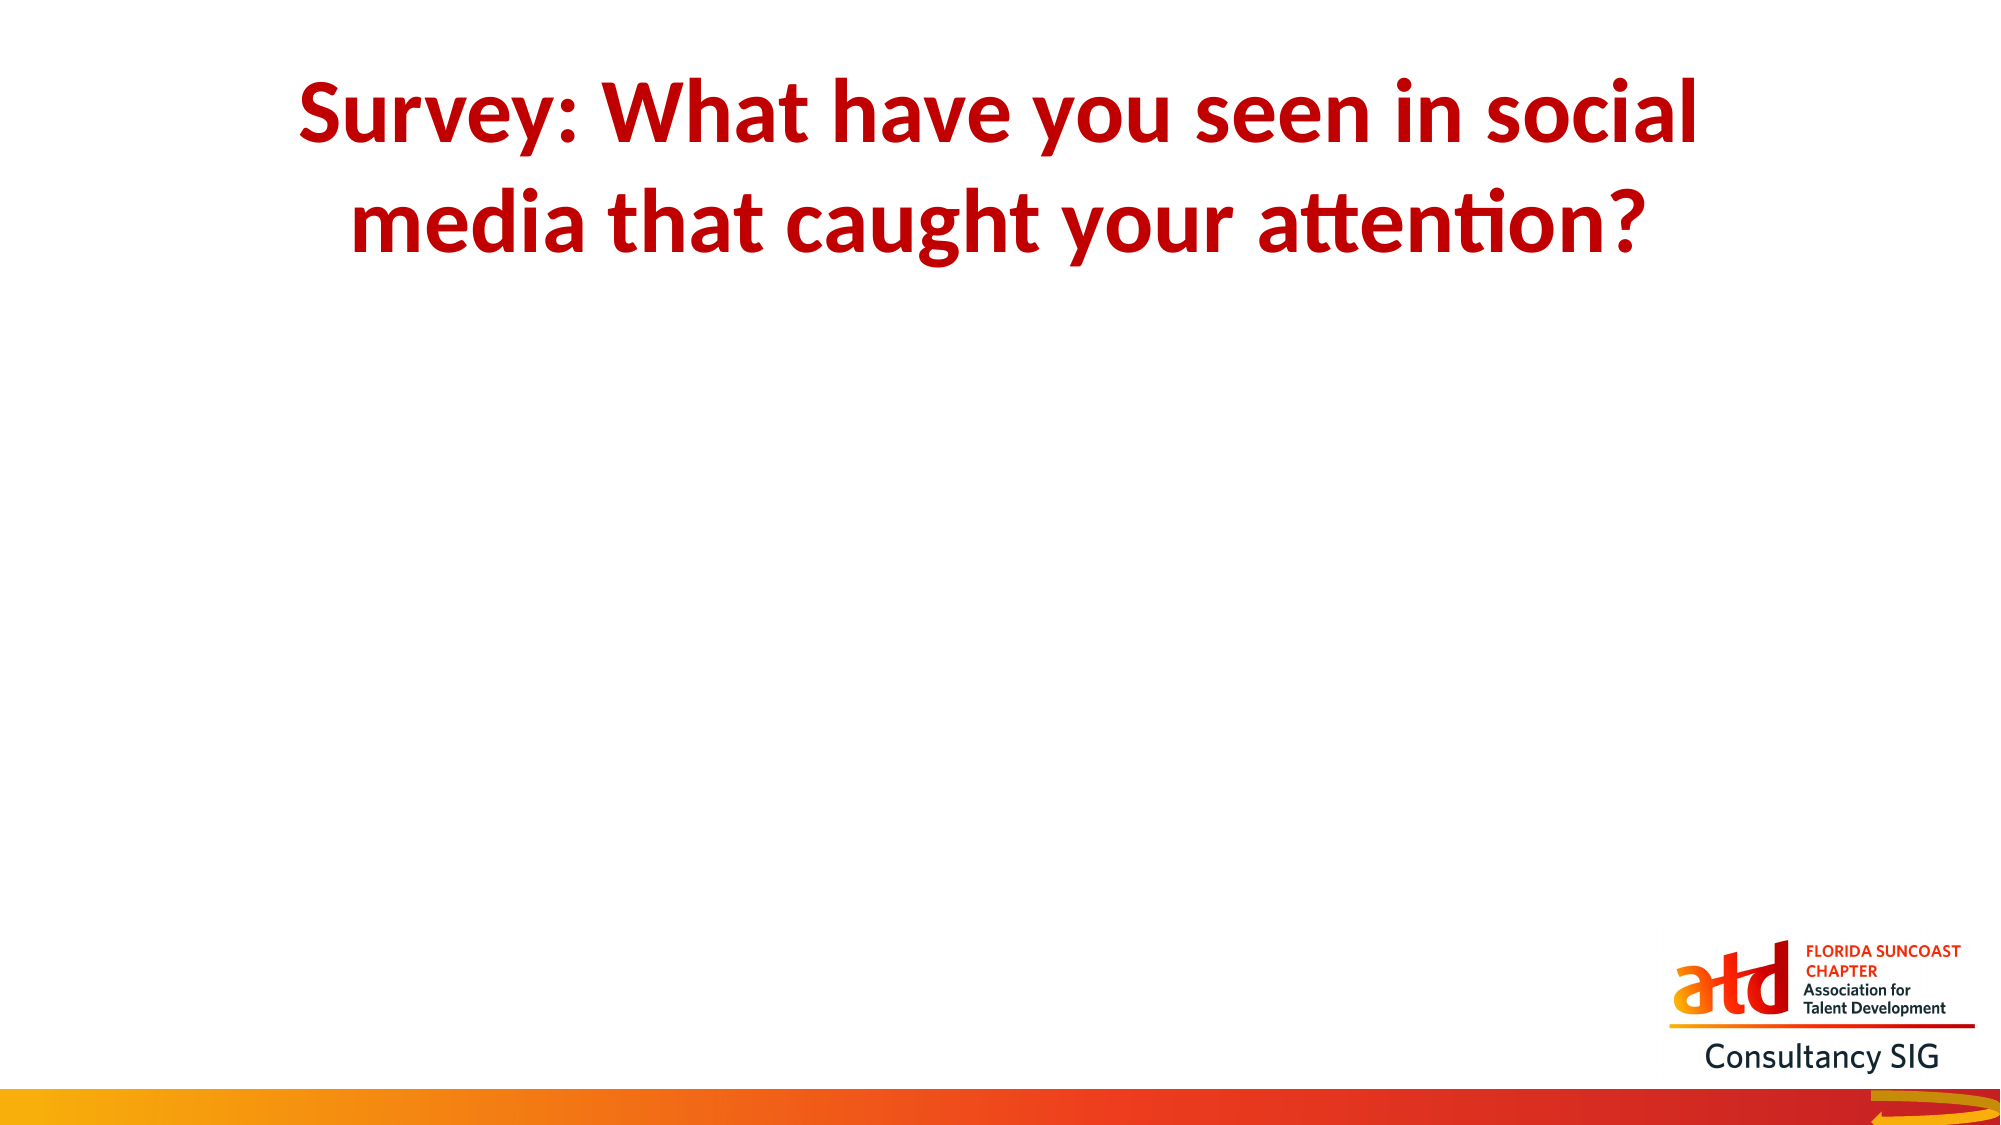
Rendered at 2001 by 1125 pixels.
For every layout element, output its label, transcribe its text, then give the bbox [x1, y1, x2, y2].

picture [0, 1089, 1972, 1125]
picture [1656, 926, 1988, 1085]
text_box [1869, 1088, 2000, 1125]
text_box Survey: What have you seen in social media that caught your attention? [249, 43, 1750, 170]
picture [1976, 1119, 2000, 1125]
picture [1936, 1089, 2000, 1099]
